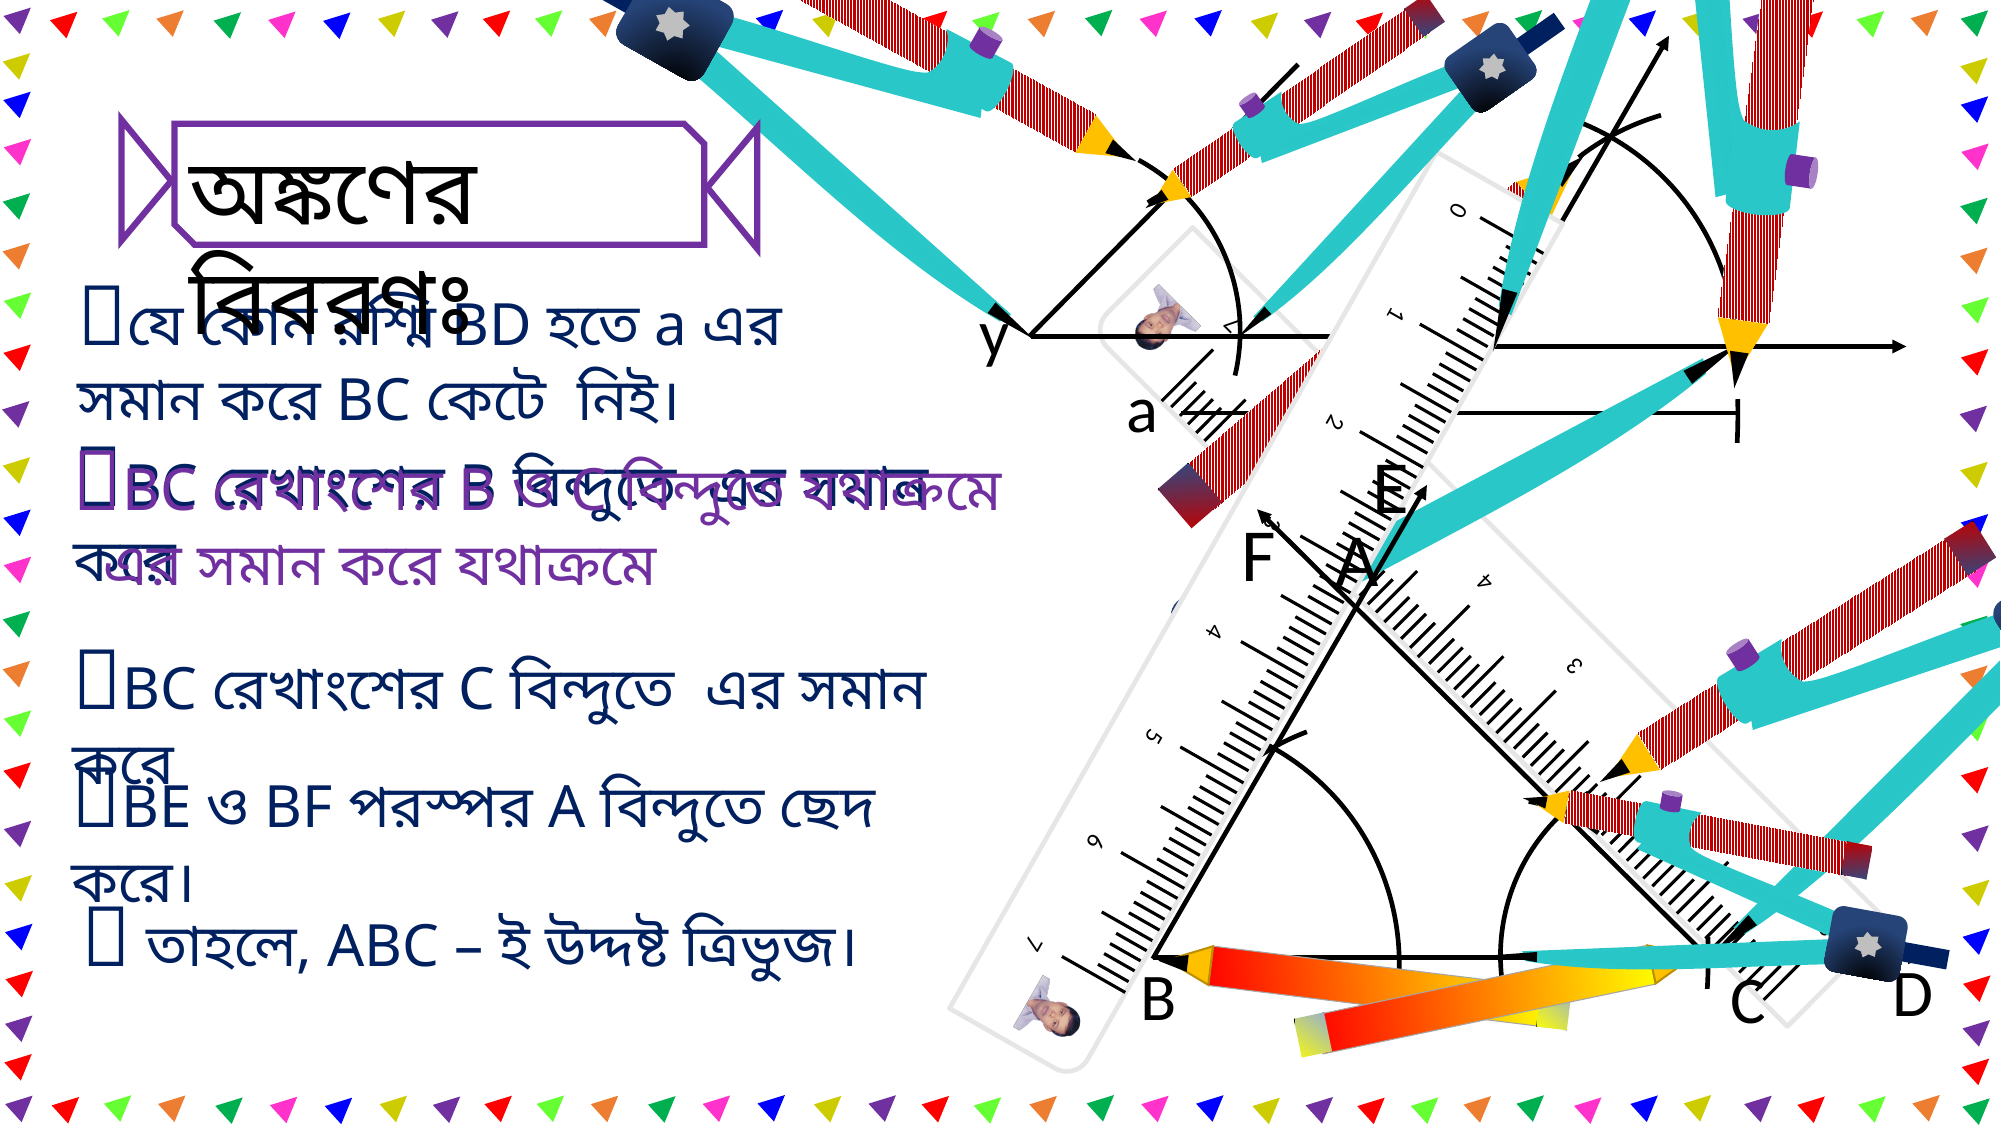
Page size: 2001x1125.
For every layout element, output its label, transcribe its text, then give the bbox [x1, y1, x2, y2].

text_box [971, 1095, 1004, 1125]
text_box [376, 8, 408, 39]
text_box [268, 1095, 300, 1125]
text_box [100, 8, 132, 39]
text_box যে কোন রশ্মি BD হতে a এর সমান করে BC কেটে নিই। [62, 255, 435, 440]
text_box [482, 1094, 514, 1125]
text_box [121, 119, 758, 252]
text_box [771, 0, 1702, 805]
text_box [1, 290, 34, 321]
text_box [646, 1094, 678, 1125]
text_box [48, 10, 80, 41]
text_box [588, 1094, 621, 1125]
text_box [321, 10, 353, 41]
text_box [534, 1093, 566, 1124]
text_box [1, 90, 33, 121]
text_box [0, 241, 32, 272]
text_box [429, 17, 435, 26]
text_box [3, 969, 35, 1000]
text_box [1702, 0, 2000, 356]
text_box [866, 1093, 898, 1124]
text_box [3, 922, 35, 953]
text_box [755, 1093, 787, 1124]
text_box [1, 708, 34, 739]
text_box [0, 659, 32, 690]
text_box [156, 1093, 188, 1124]
text_box [3, 1094, 35, 1125]
text_box [1, 342, 33, 373]
text_box [49, 1095, 81, 1125]
text_box [377, 1094, 409, 1125]
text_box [778, 942, 1029, 1067]
text_box [211, 10, 243, 41]
text_box [1, 507, 33, 538]
text_box [213, 1095, 245, 1125]
text_box [0, 51, 32, 82]
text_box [435, 0, 1029, 942]
text_box [0, 399, 32, 430]
text_box [2, 873, 34, 904]
text_box [3, 1013, 35, 1044]
text_box [919, 1094, 951, 1125]
text_box [1, 5, 33, 37]
text_box [322, 1096, 354, 1125]
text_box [1029, 490, 1960, 1125]
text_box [1702, 356, 2000, 1125]
text_box [811, 1094, 844, 1125]
text_box [1, 137, 33, 168]
text_box [1, 819, 34, 850]
text_box [266, 9, 298, 40]
text_box [1, 555, 33, 586]
text_box [0, 191, 32, 222]
text_box [0, 609, 32, 640]
text_box [154, 8, 186, 39]
text_box [102, 1093, 134, 1124]
text_box [700, 1093, 732, 1124]
text_box [430, 1094, 463, 1125]
text_box BE ও BF পরস্পর A বিন্দুতে ছেদ করে। [56, 737, 435, 922]
text_box [0, 455, 32, 486]
text_box [2, 1052, 34, 1083]
text_box [1, 760, 33, 791]
